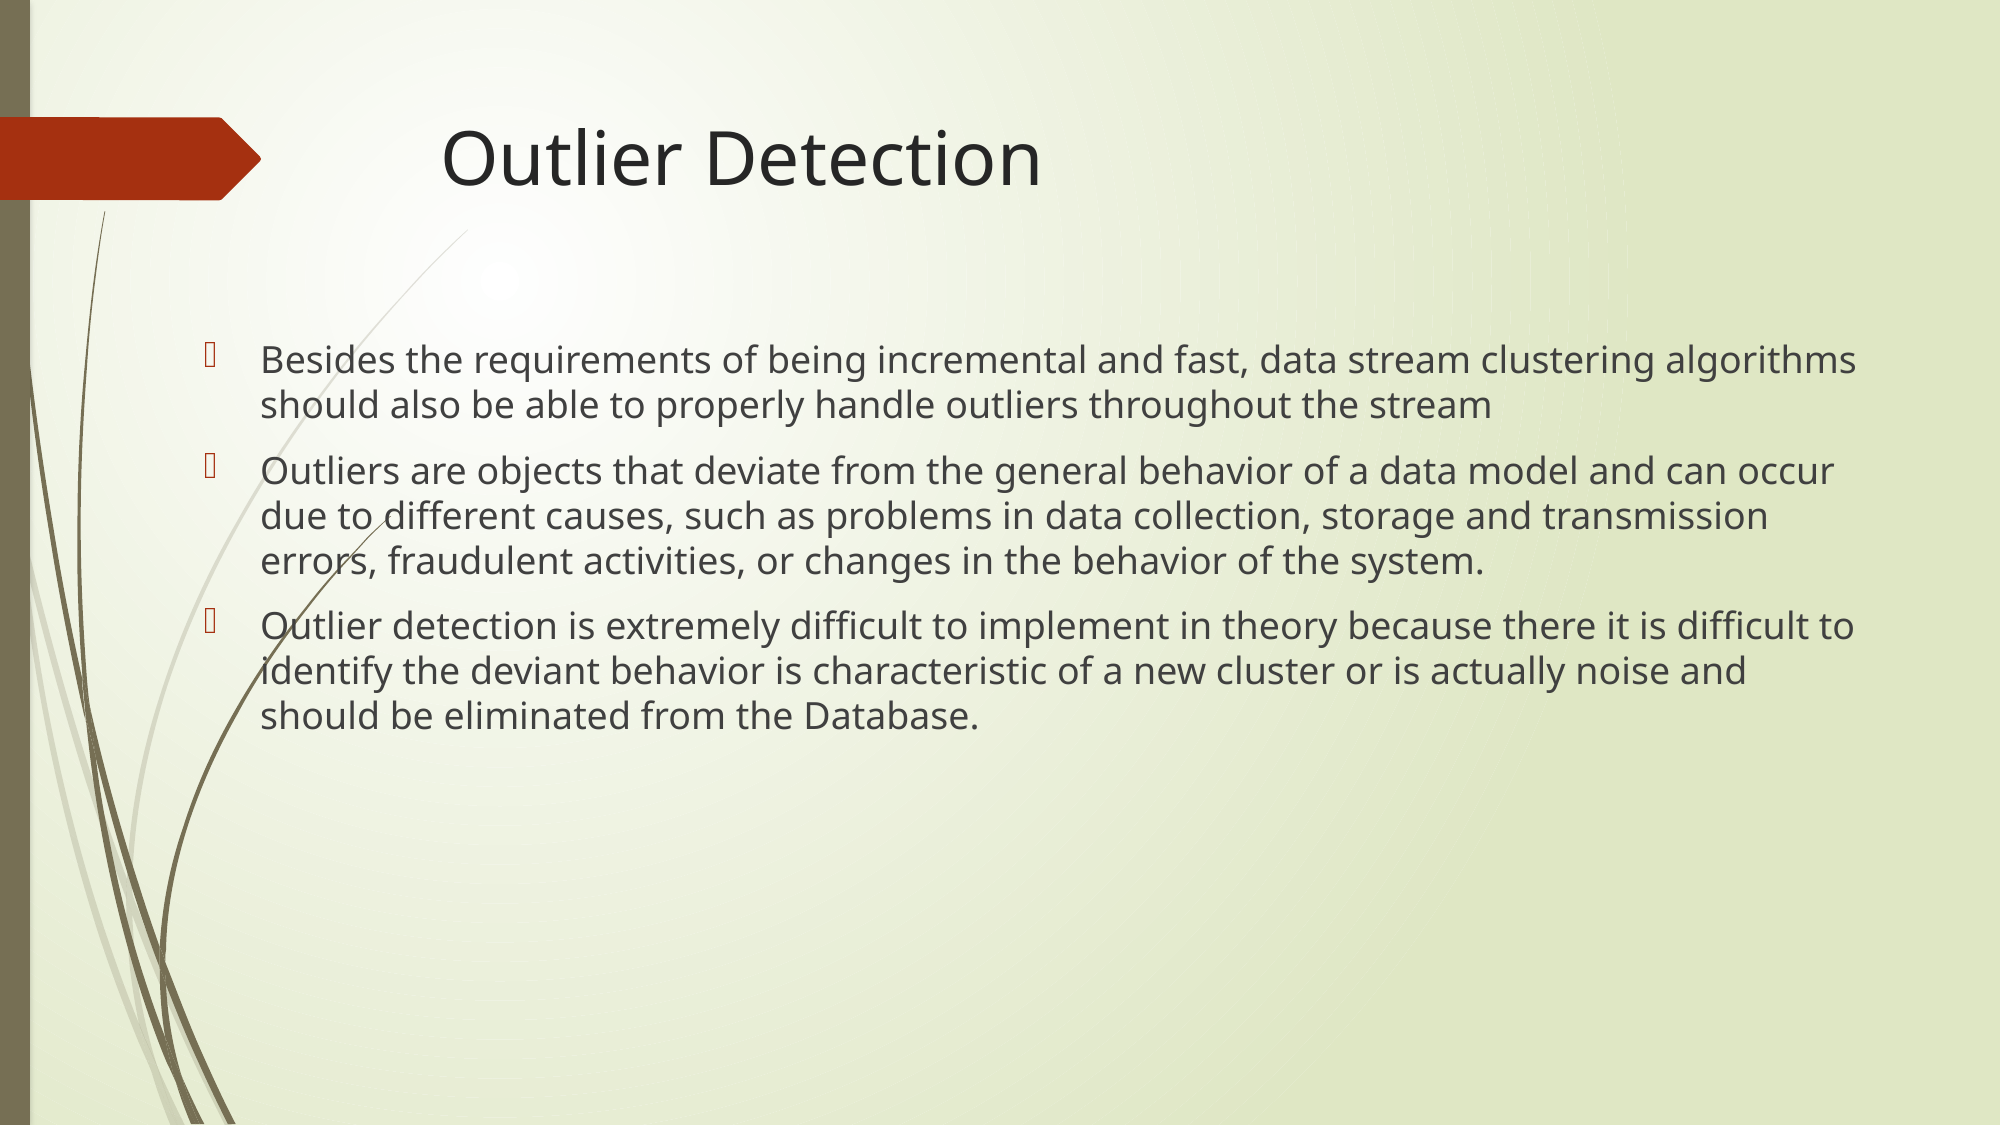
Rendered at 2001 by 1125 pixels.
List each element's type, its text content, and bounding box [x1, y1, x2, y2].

title Outlier Detection [425, 102, 1888, 313]
list Besides the requirements of being incremental and fast, data stream clustering algorithms should also be able to properly handle outliers throughout the stream Outliers are objects that deviate from the general behavior of a data model and can occur due to different causes, such as problems in data collection, storage and transmission errors, fraudulent activities, or changes in the behavior of the system. Outlier detection is extremely difficult to implement in theory because there it is difficult to identify the deviant behavior is characteristic of a new cluster or is actually noise and should be eliminated from the Database. [188, 328, 1888, 948]
